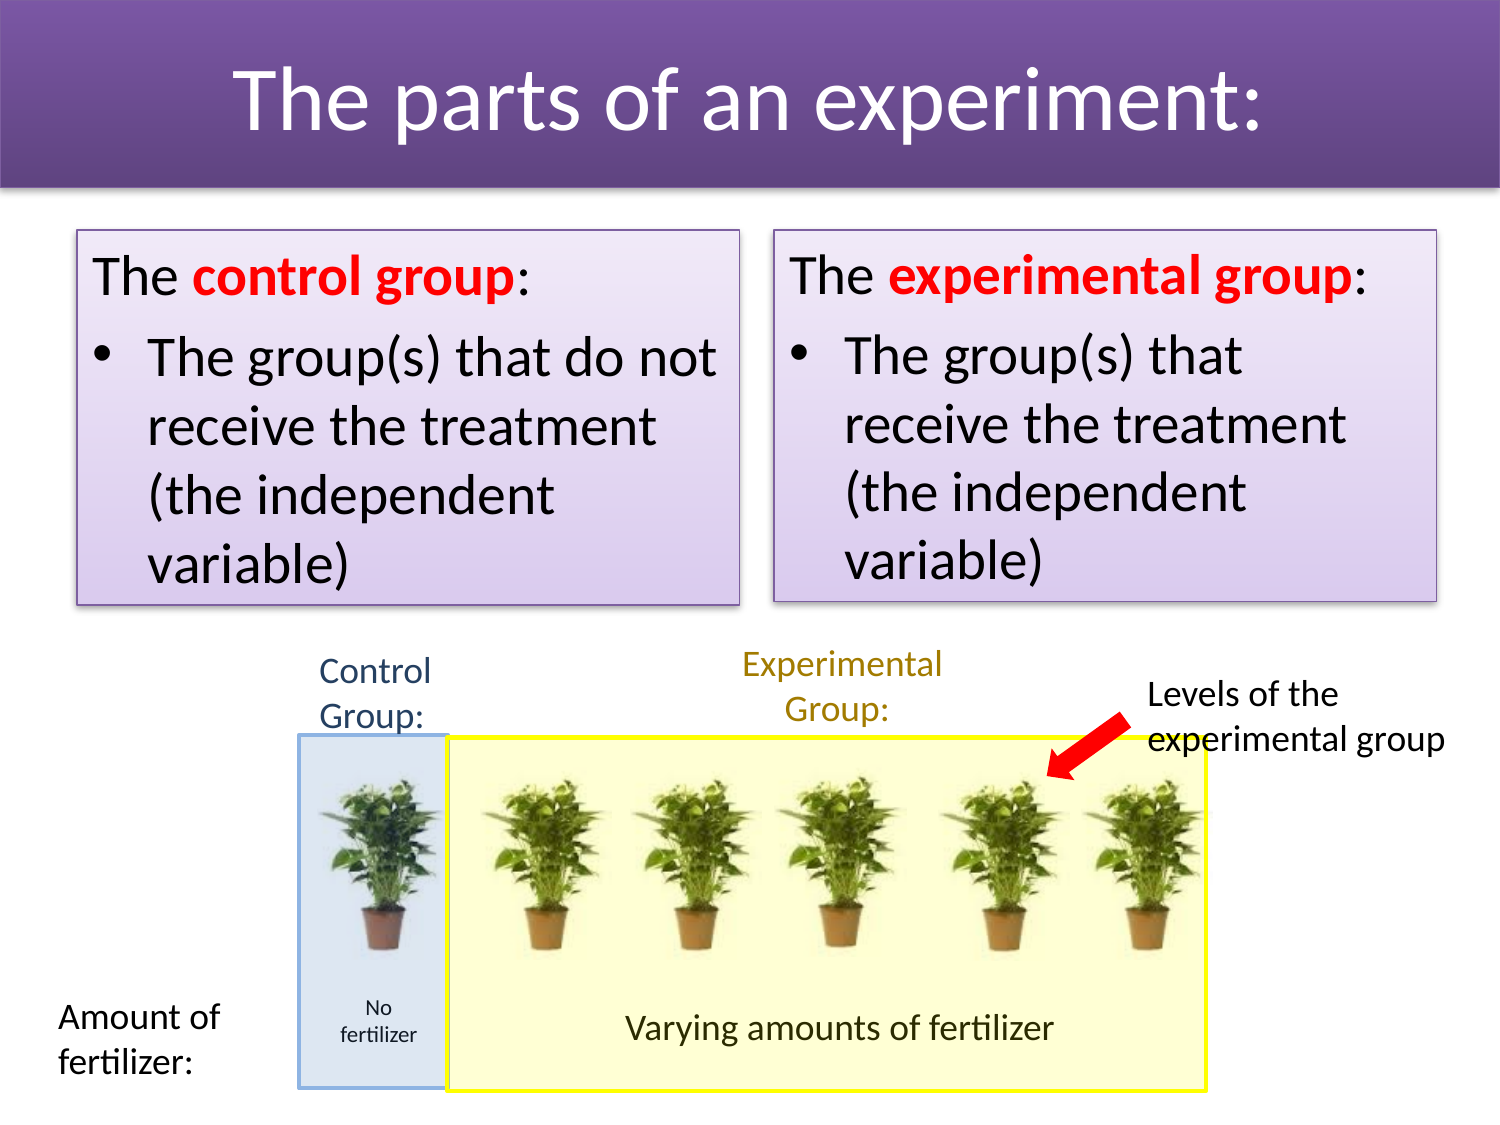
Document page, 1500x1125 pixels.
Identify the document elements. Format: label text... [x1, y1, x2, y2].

title The parts of an experiment: [0, 0, 1500, 188]
text_box [297, 733, 445, 1090]
text_box Levels of the experimental group [1132, 661, 1473, 767]
text_box Amount of fertilizer: [43, 984, 297, 1090]
picture [1081, 765, 1214, 960]
picture [629, 765, 762, 960]
text_box Experimental Group: [727, 631, 988, 735]
list The experimental group: The group(s) that receive the treatment (the independent variable) [773, 229, 1437, 602]
picture [774, 762, 907, 957]
list The control group: The group(s) that do not receive the treatment (the independent variable) [76, 229, 740, 606]
picture [938, 766, 1071, 961]
text_box [445, 735, 1208, 1093]
text_box [1046, 709, 1132, 769]
text_box Control Group: [304, 638, 454, 744]
picture [479, 765, 612, 960]
picture [317, 765, 450, 960]
